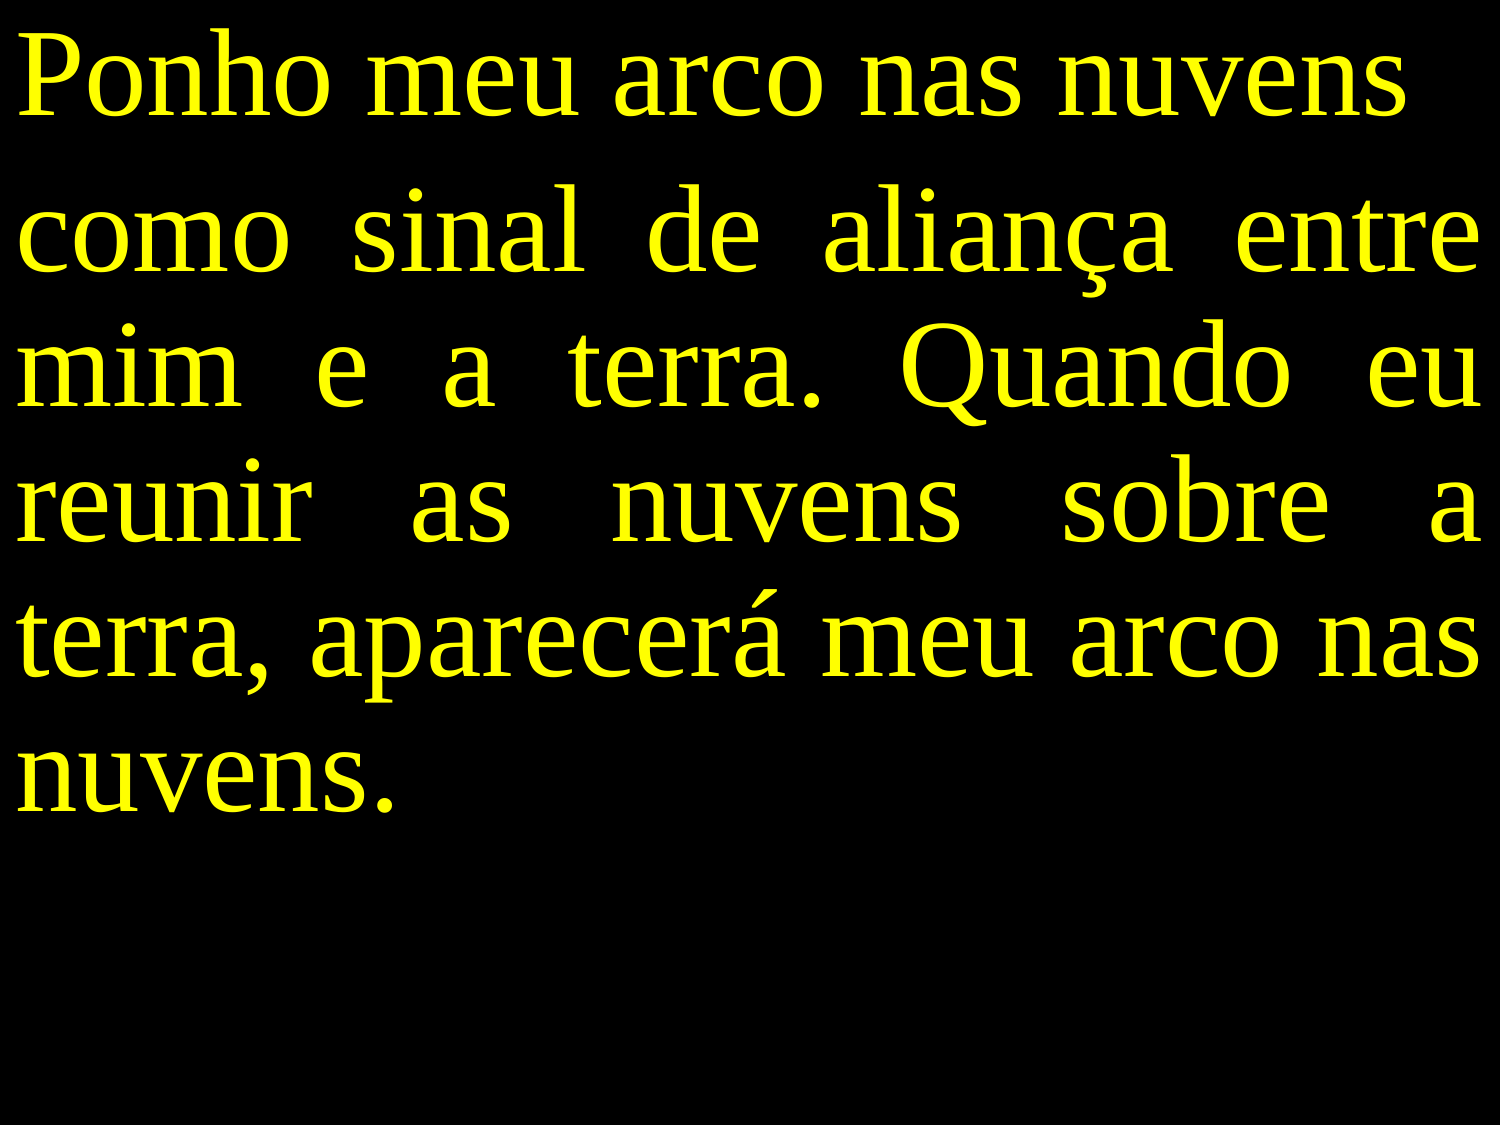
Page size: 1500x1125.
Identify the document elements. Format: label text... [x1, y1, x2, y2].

list Ponho meu arco nas nuvens como sinal de aliança entre mim e a terra. Quando eu reunir as nuvens sobre a terra, aparecerá meu arco nas nuvens. [0, 0, 1500, 1125]
